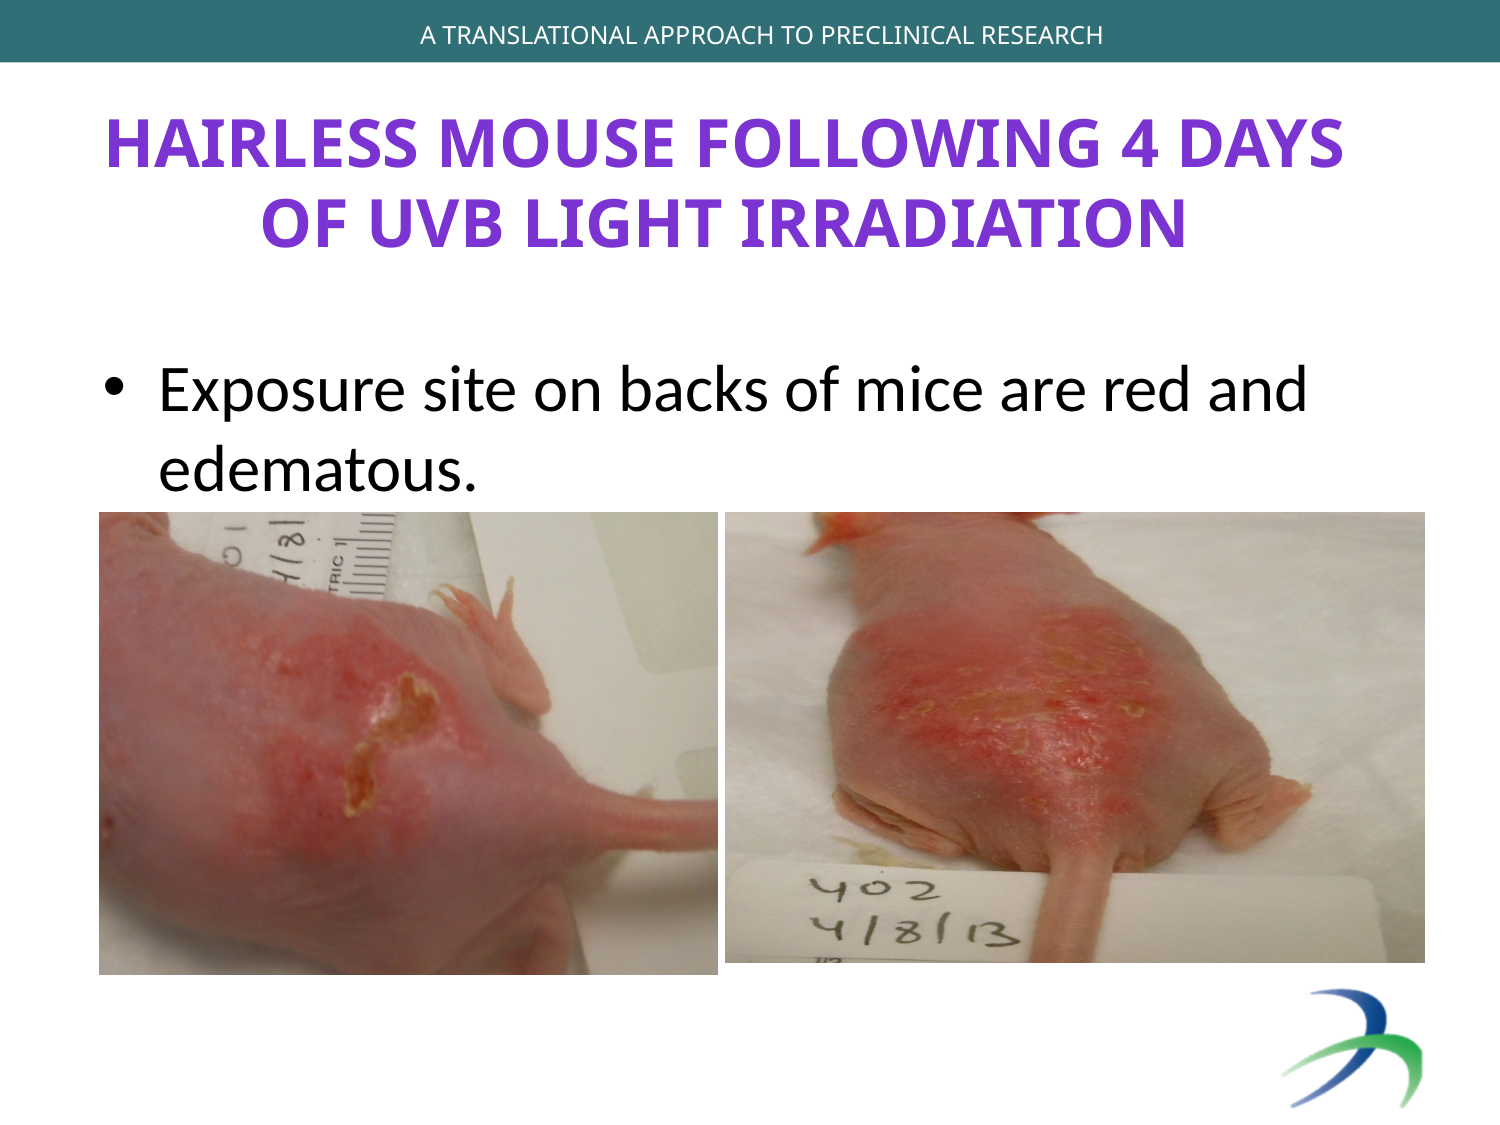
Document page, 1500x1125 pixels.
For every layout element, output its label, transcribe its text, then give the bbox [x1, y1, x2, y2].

picture [1262, 969, 1441, 1125]
picture [99, 512, 718, 976]
title Hairless mouse following 4 days of UVB light irradiation [50, 87, 1400, 275]
text_box A TRANSLATIONAL APPROACH TO PRECLINICAL RESEARCH [99, 12, 1425, 58]
list Exposure site on backs of mice are red and edematous. [87, 337, 1438, 993]
picture [724, 512, 1426, 964]
text_box [0, 0, 1500, 63]
